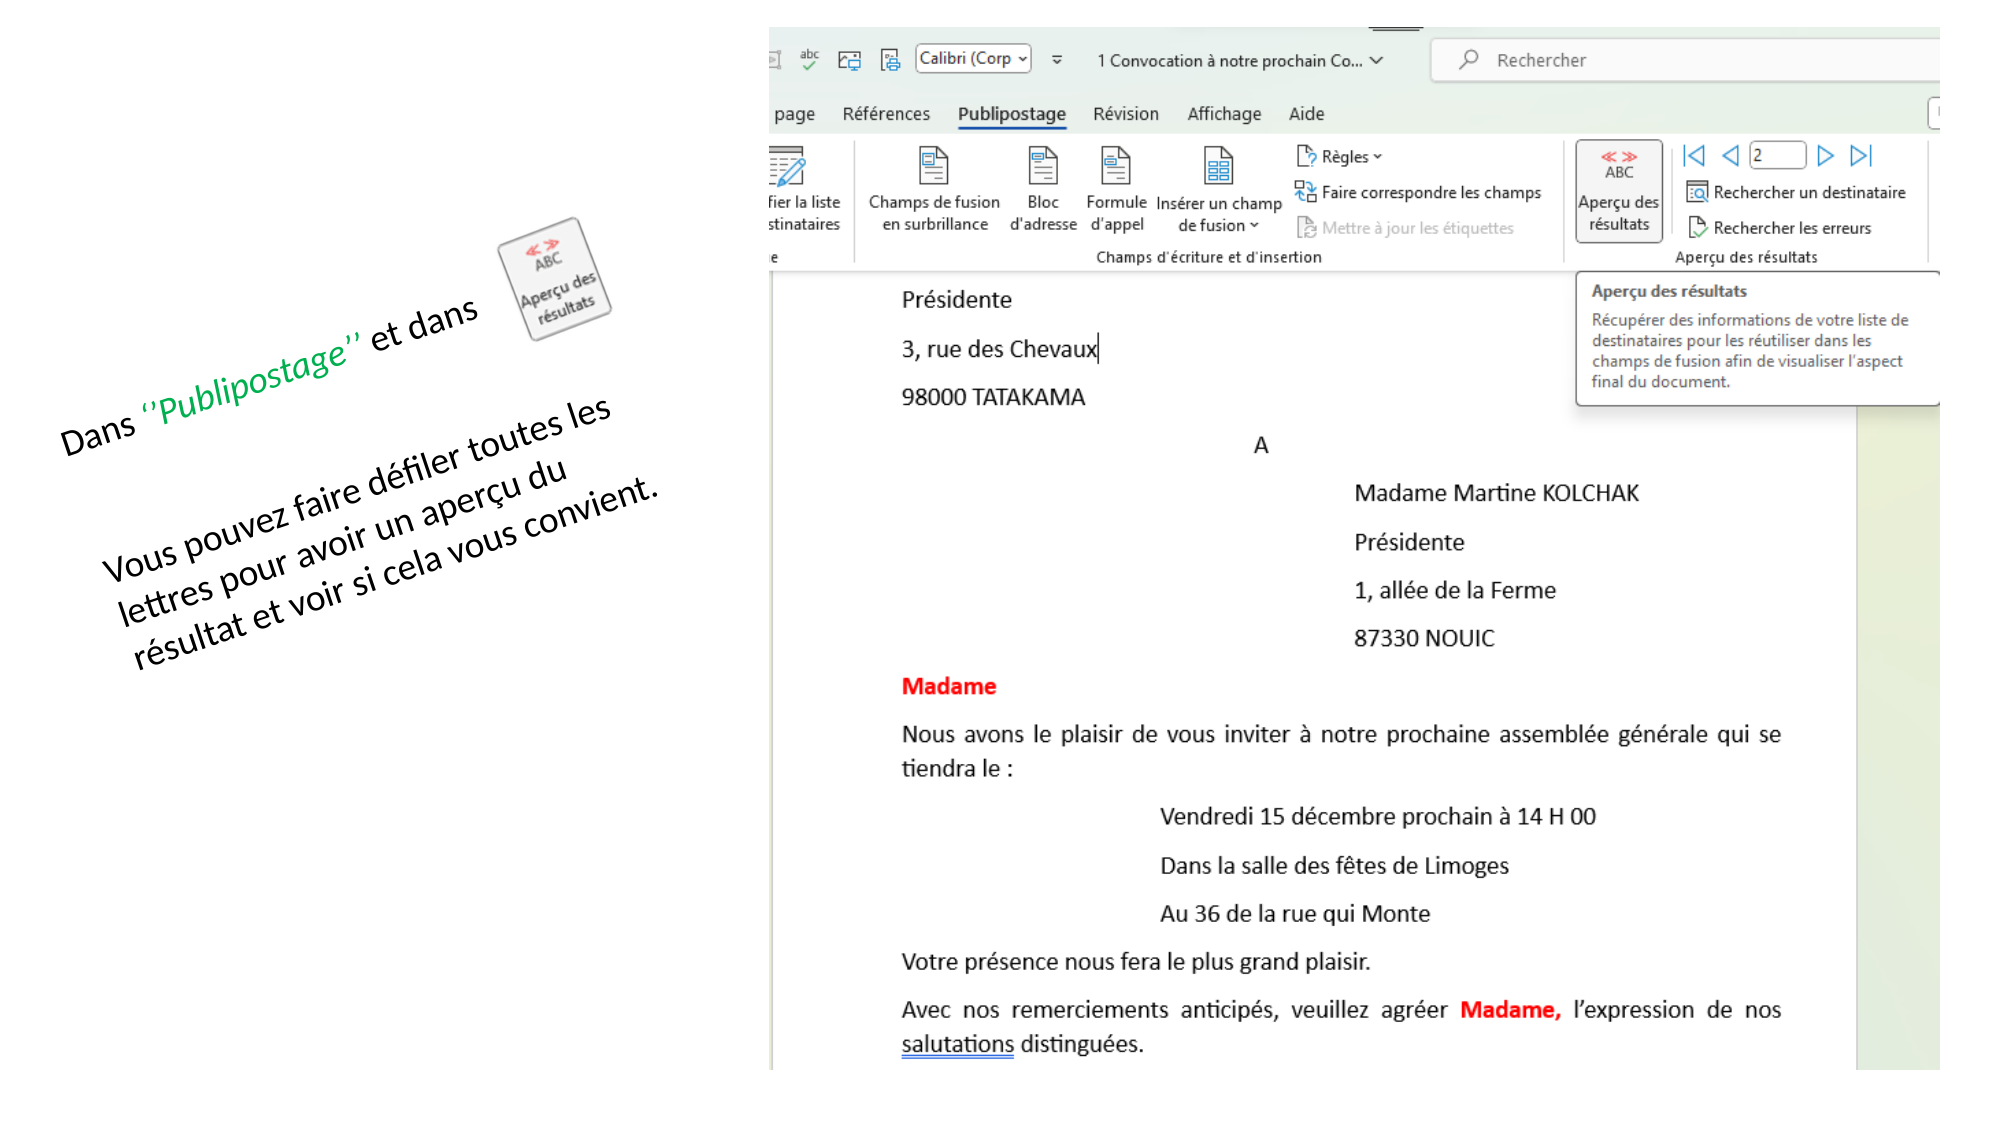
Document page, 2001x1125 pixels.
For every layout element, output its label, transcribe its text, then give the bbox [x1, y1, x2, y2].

picture [769, 27, 1940, 1070]
picture [494, 215, 615, 346]
text_box Dans ‘’Publipostage’’ et dans Vous pouvez faire défiler toutes les lettres pour avoir un aperçu du résultat et voir si cela vous convient. [37, 226, 704, 690]
